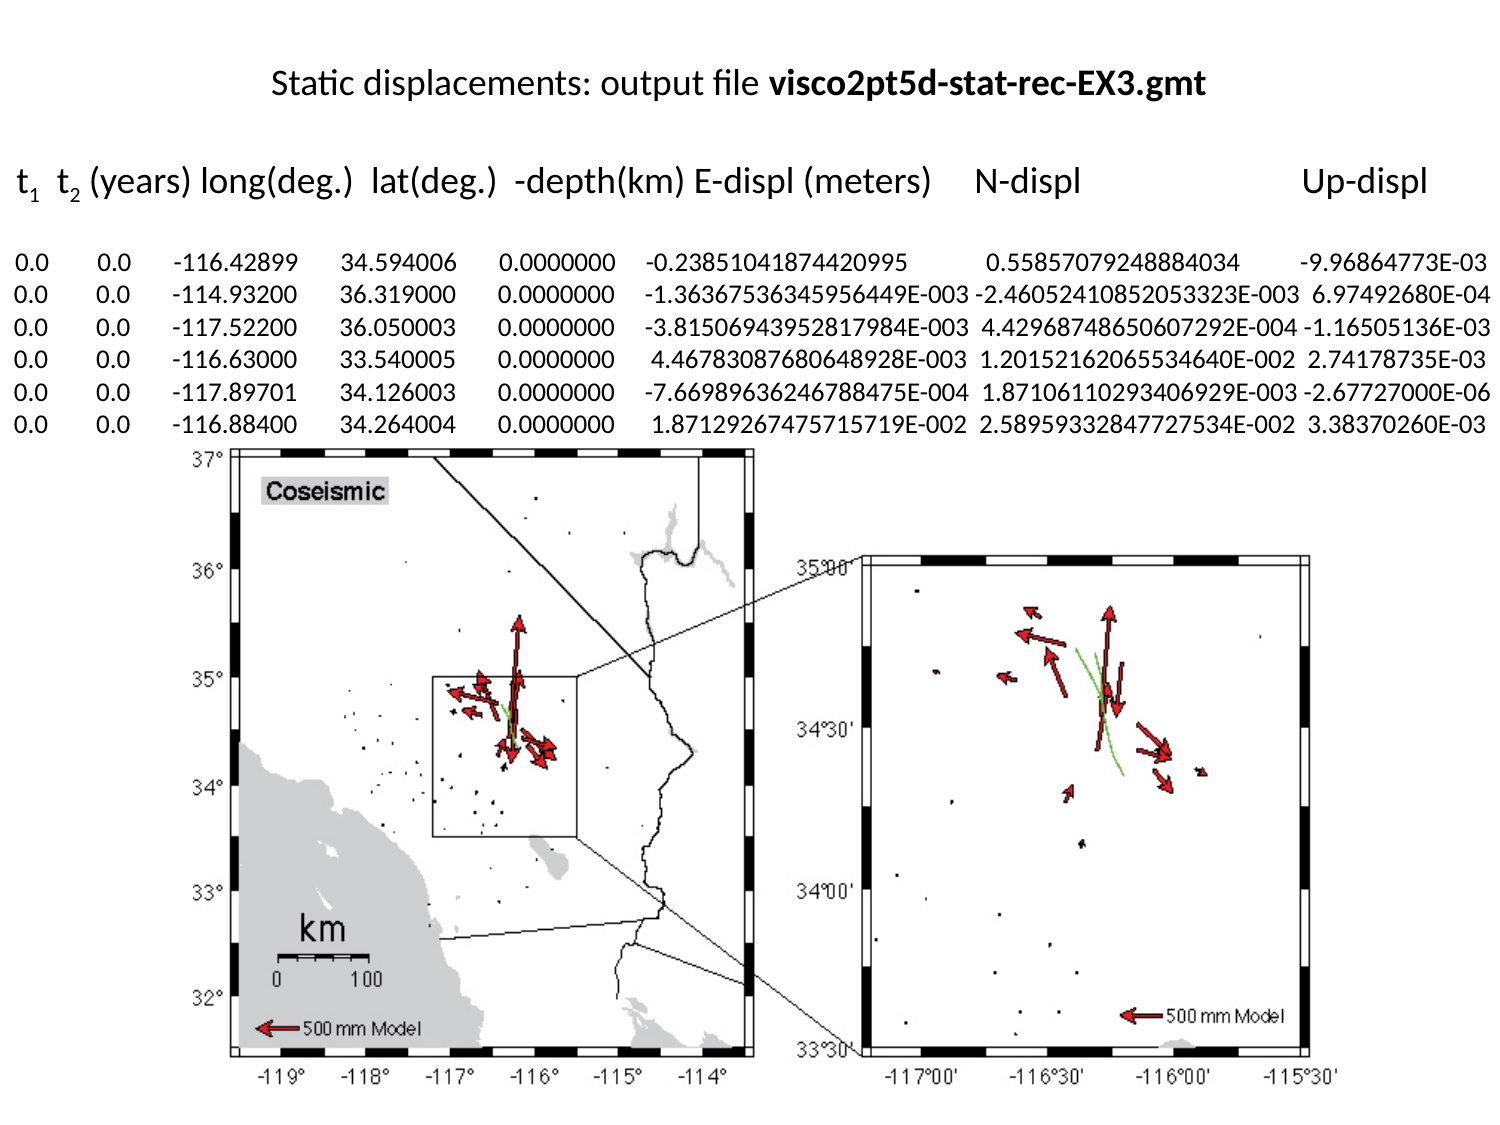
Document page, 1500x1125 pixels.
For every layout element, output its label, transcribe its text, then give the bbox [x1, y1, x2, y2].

text_box t1 t2 (years) long(deg.) lat(deg.) -depth(km) E-displ (meters) N-displ Up-displ 0.0 0.0 -116.42899 34.594006 0.0000000 -0.23851041874420995 0.55857079248884034 -9.96864773E-03 0.0 0.0 -114.93200 36.319000 0.0000000 -1.36367536345956449E-003 -2.46052410852053323E-003 6.97492680E-04 0.0 0.0 -117.52200 36.050003 0.0000000 -3.81506943952817984E-003 4.42968748650607292E-004 -1.16505136E-03 0.0 0.0 -116.63000 33.540005 0.0000000 4.46783087680648928E-003 1.20152162065534640E-002 2.74178735E-03 0.0 0.0 -117.89701 34.126003 0.0000000 -7.66989636246788475E-004 1.87106110293406929E-003 -2.67727000E-06 0.0 0.0 -116.88400 34.264004 0.0000000 1.87129267475715719E-002 2.58959332847727534E-002 3.38370260E-03 [0, 148, 1500, 447]
text_box Static displacements: output file visco2pt5d-stat-rec-EX3.gmt [256, 50, 1239, 111]
picture [193, 447, 1340, 1097]
